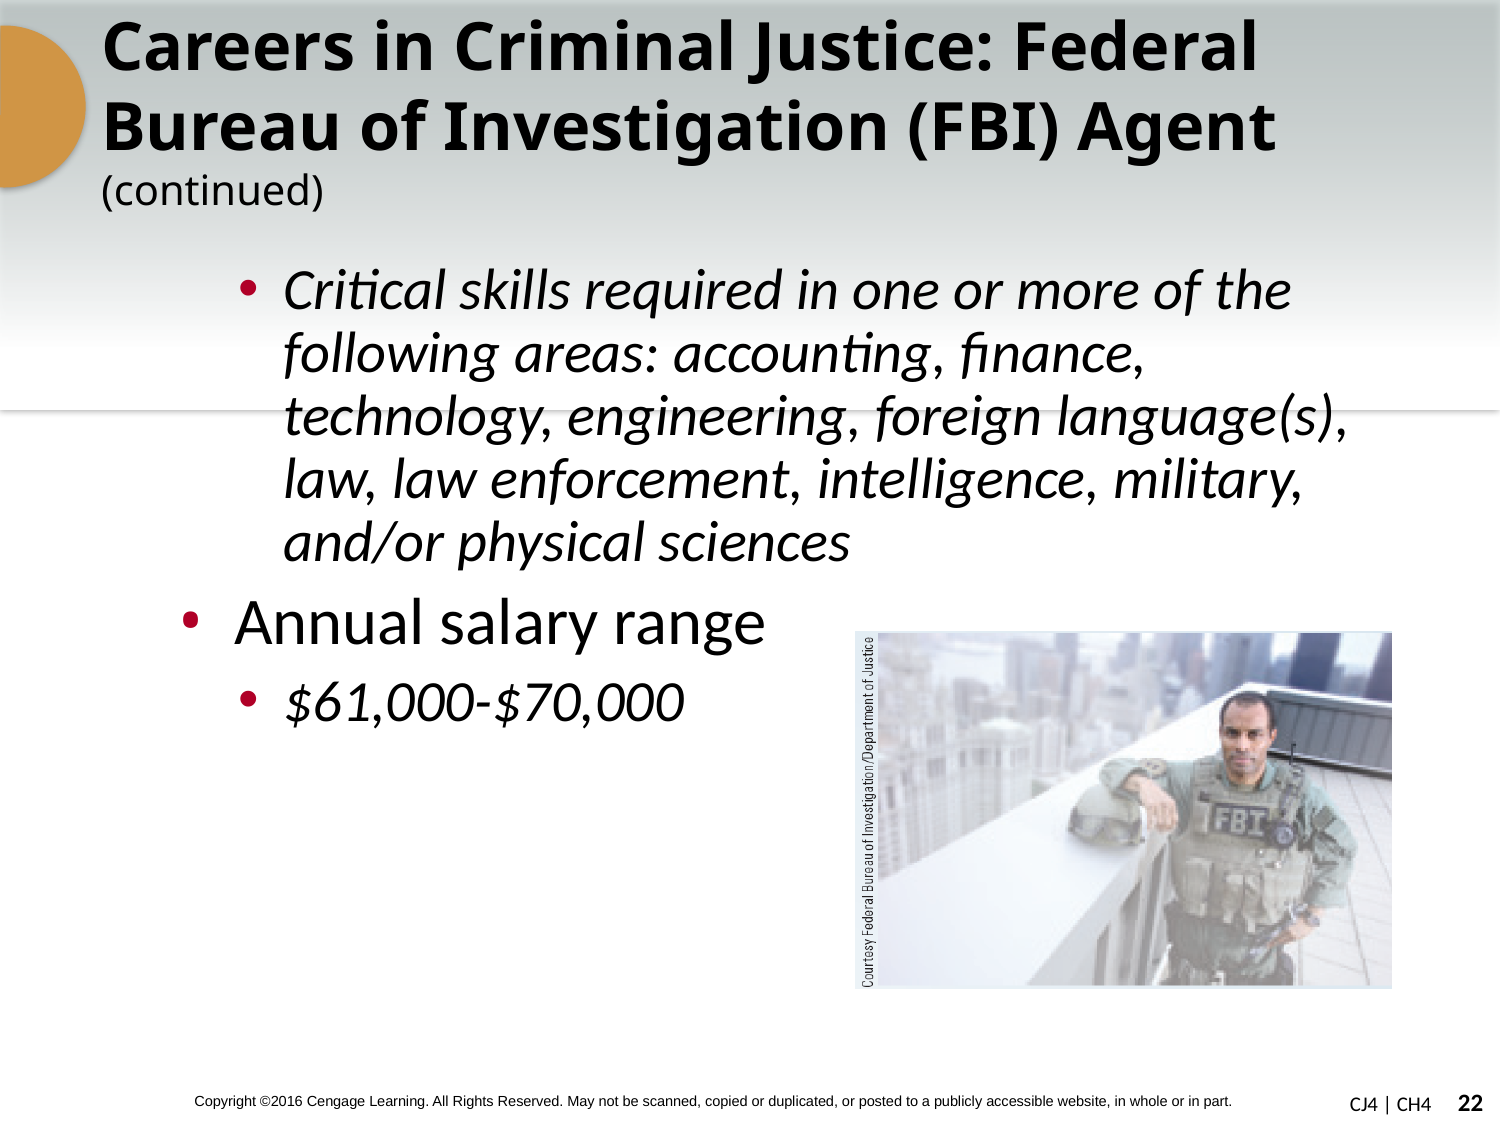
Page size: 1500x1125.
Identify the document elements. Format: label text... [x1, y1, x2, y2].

list Critical skills required in one or more of the following areas: accounting, finance, technology, engineering, foreign language(s), law, law enforcement, intelligence, military, and/or physical sciences Annual salary range $61,000-$70,000 [163, 251, 1447, 945]
title Careers in Criminal Justice: Federal Bureau of Investigation (FBI) Agent (continued) [86, 0, 1437, 188]
picture [855, 630, 1392, 990]
